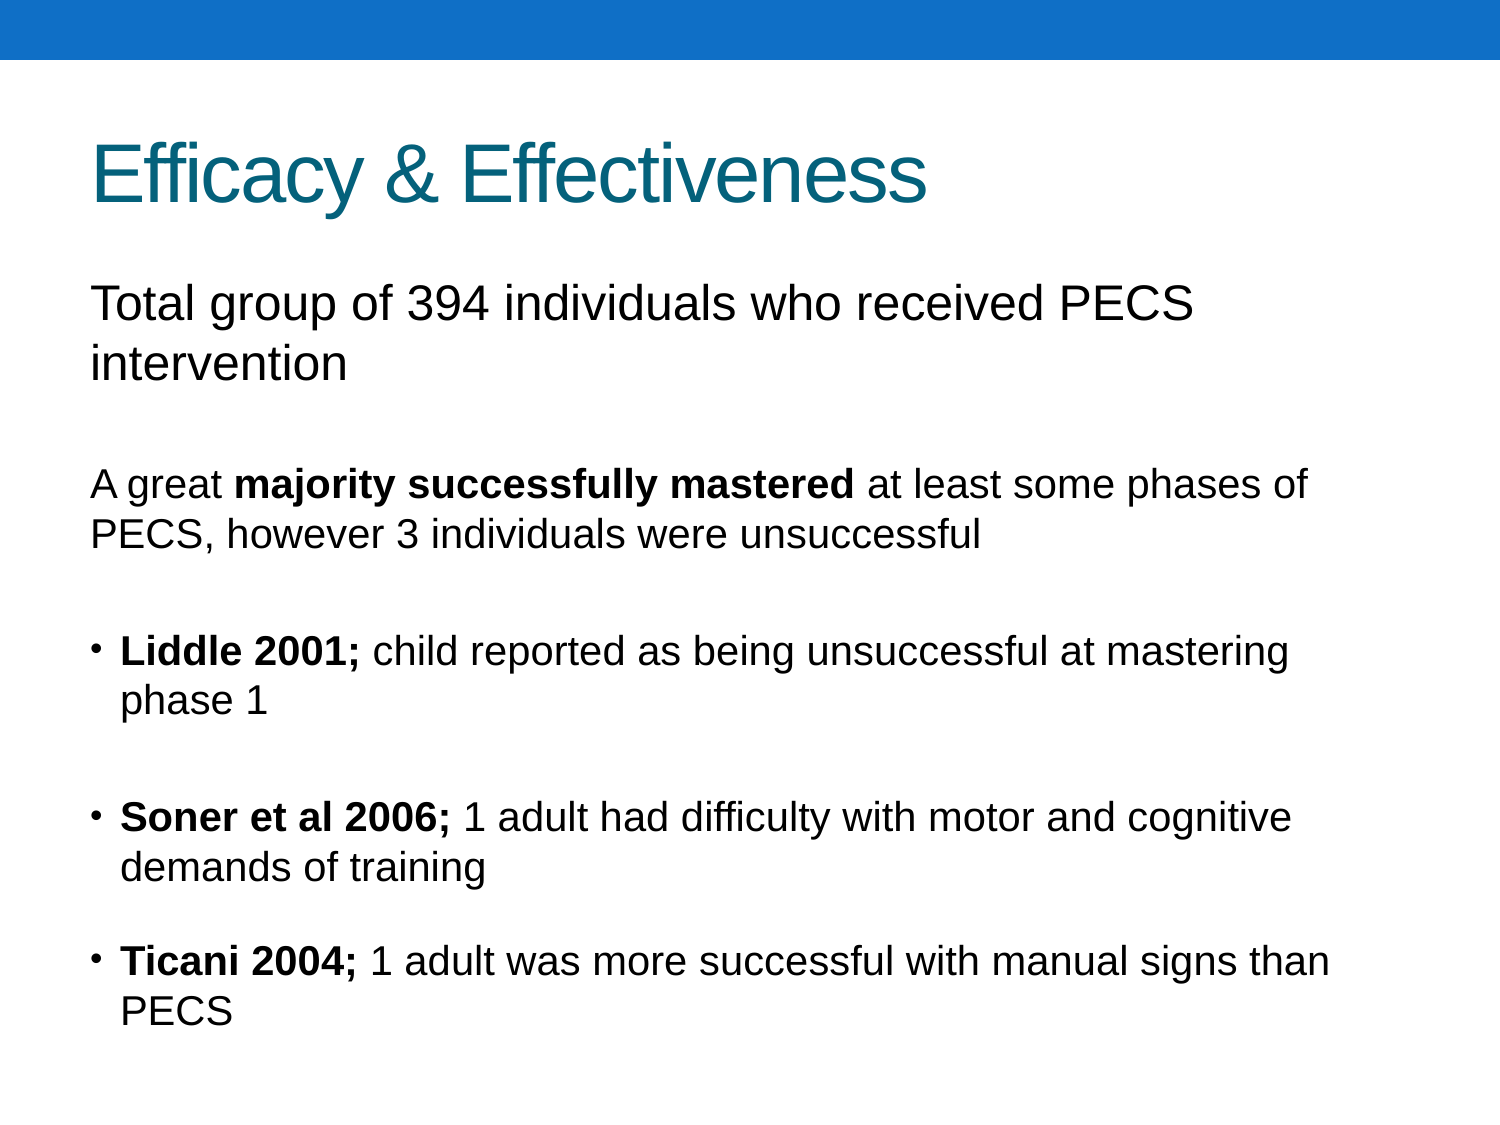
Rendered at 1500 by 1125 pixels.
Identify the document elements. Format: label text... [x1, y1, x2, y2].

title Efficacy & Effectiveness [75, 87, 1425, 250]
list Total group of 394 individuals who received PECS intervention A great majority successfully mastered at least some phases of PECS, however 3 individuals were unsuccessful Liddle 2001; child reported as being unsuccessful at mastering phase 1 Soner et al 2006; 1 adult had difficulty with motor and cognitive demands of training Ticani 2004; 1 adult was more successful with manual signs than PECS [75, 262, 1425, 1063]
